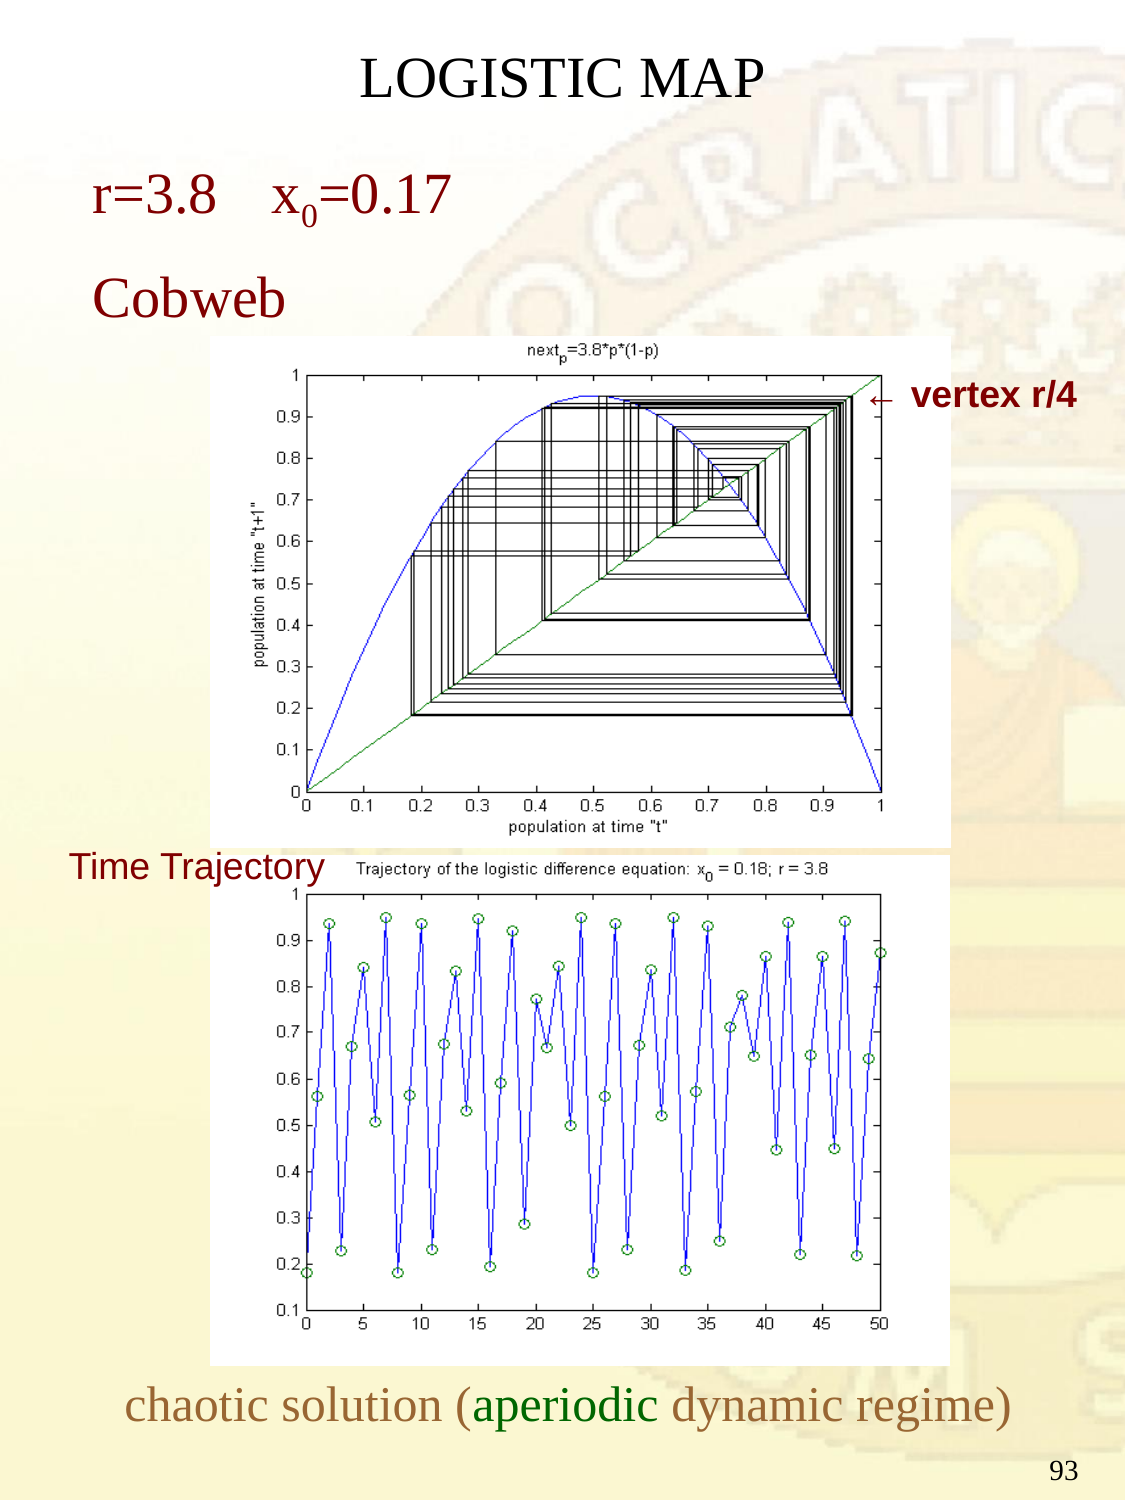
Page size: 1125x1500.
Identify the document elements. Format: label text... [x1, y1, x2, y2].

title LOGISTIC MAP [84, 0, 1041, 148]
text_box r=3.8 x0=0.17 Cobweb [78, 147, 823, 337]
picture [0, 0, 1125, 1500]
text_box Time Trajectory [53, 834, 208, 895]
text_box chaotic solution (aperiodic dynamic regime) [43, 1363, 1094, 1439]
slide_number 93 [831, 1439, 1094, 1494]
text_box ← vertex r/4 [955, 362, 1092, 422]
